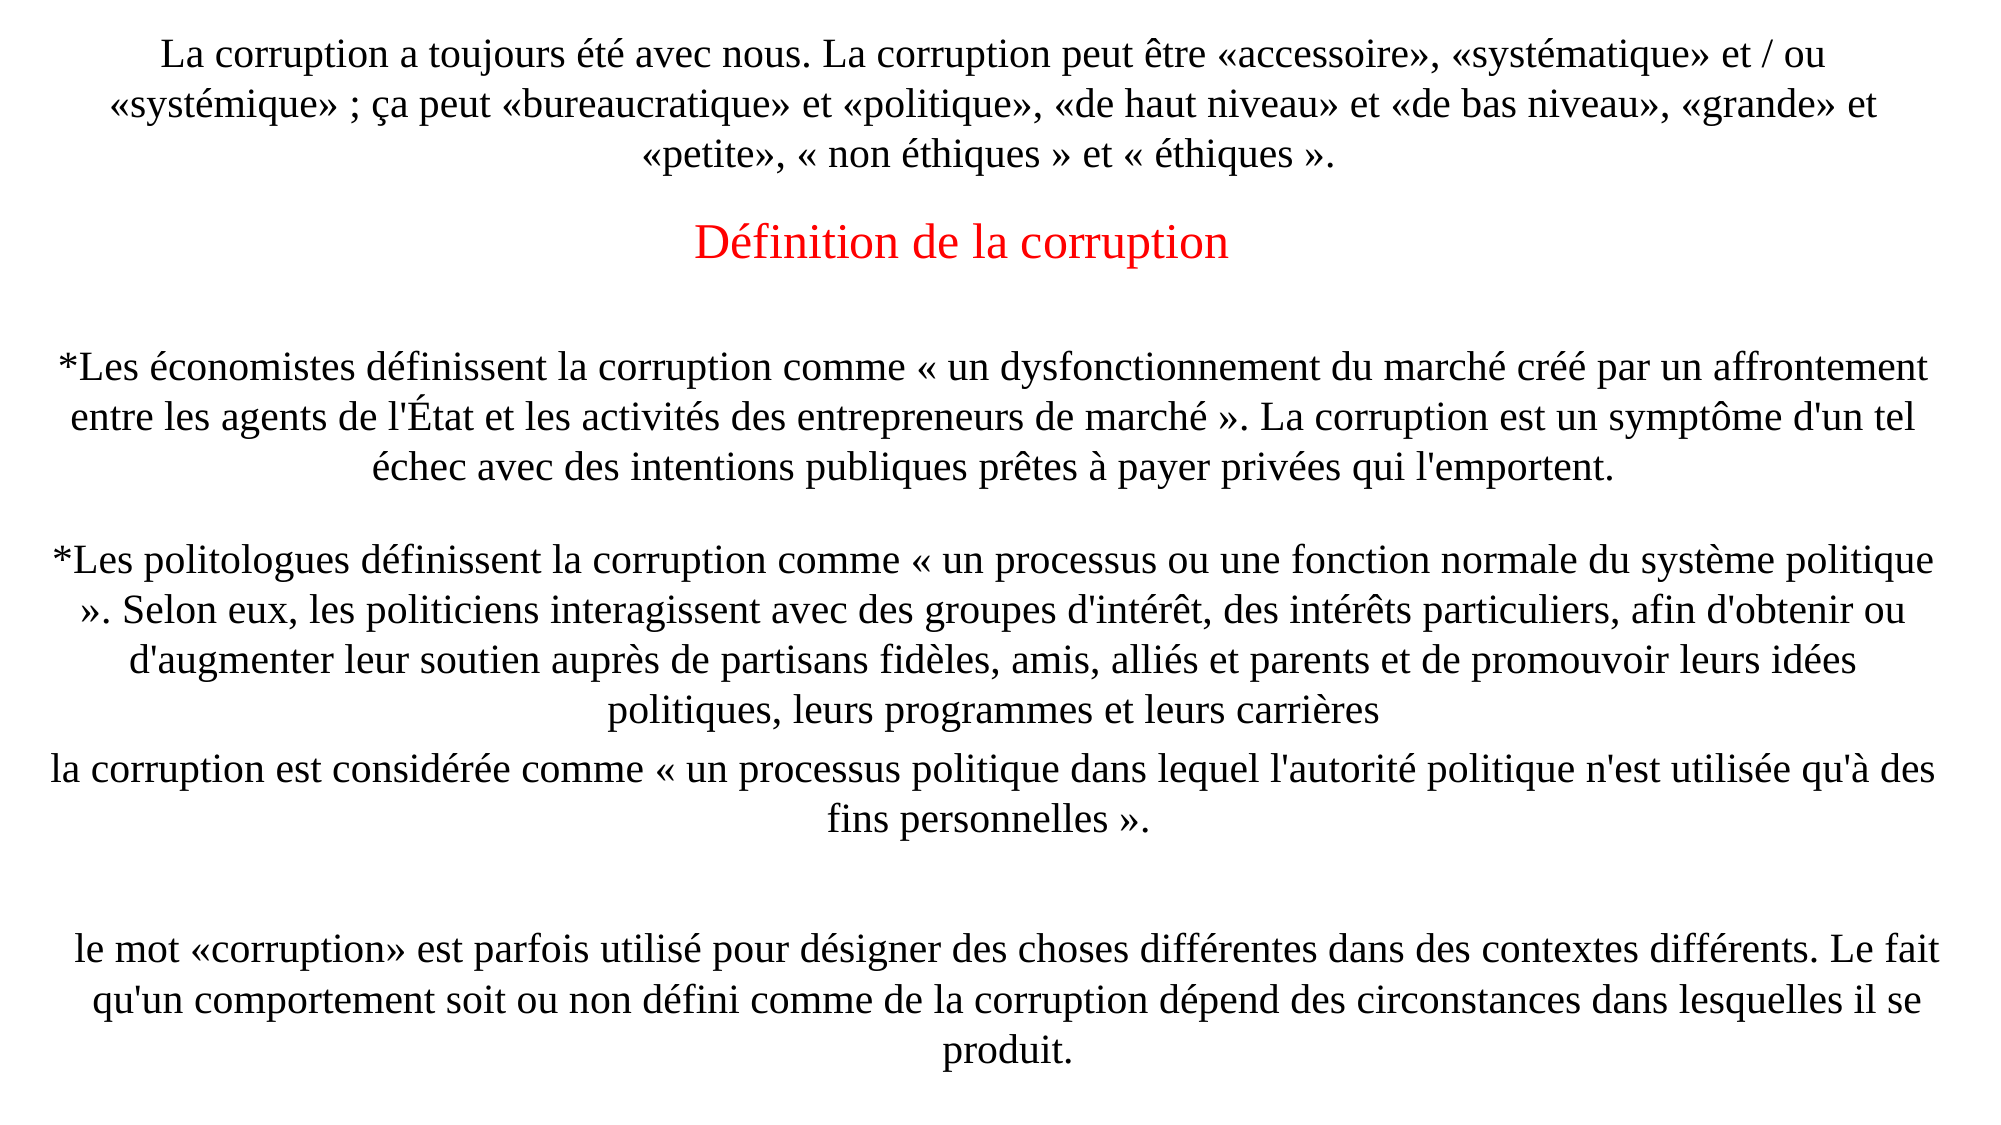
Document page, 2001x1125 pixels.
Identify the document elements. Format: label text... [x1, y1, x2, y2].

text_box *Les économistes définissent la corruption comme « un dysfonctionnement du marché créé par un affrontement entre les agents de l'État et les activités des entrepreneurs de marché ». La corruption est un symptôme d'un tel échec avec des intentions publiques prêtes à payer privées qui l'emportent. [27, 331, 1961, 497]
text_box La corruption a toujours été avec nous. La corruption peut être «accessoire», «systématique» et / ou «systémique» ; ça peut «bureaucratique» et «politique», «de haut niveau» et «de bas niveau», «grande» et «petite», « non éthiques » et « éthiques ». [27, 18, 1961, 184]
text_box Définition de la corruption [679, 200, 1246, 276]
text_box la corruption est considérée comme « un processus politique dans lequel l'autorité politique n'est utilisée qu'à des fins personnelles ». [27, 733, 1961, 849]
text_box *Les politologues définissent la corruption comme « un processus ou une fonction normale du système politique ». Selon eux, les politiciens interagissent avec des groupes d'intérêt, des intérêts particuliers, afin d'obtenir ou d'augmenter leur soutien auprès de partisans fidèles, amis, alliés et parents et de promouvoir leurs idées politiques, leurs programmes et leurs carrières [27, 524, 1961, 733]
text_box le mot «corruption» est parfois utilisé pour désigner des choses différentes dans des contextes différents. Le fait qu'un comportement soit ou non défini comme de la corruption dépend des circonstances dans lesquelles il se produit. [41, 913, 1975, 1079]
